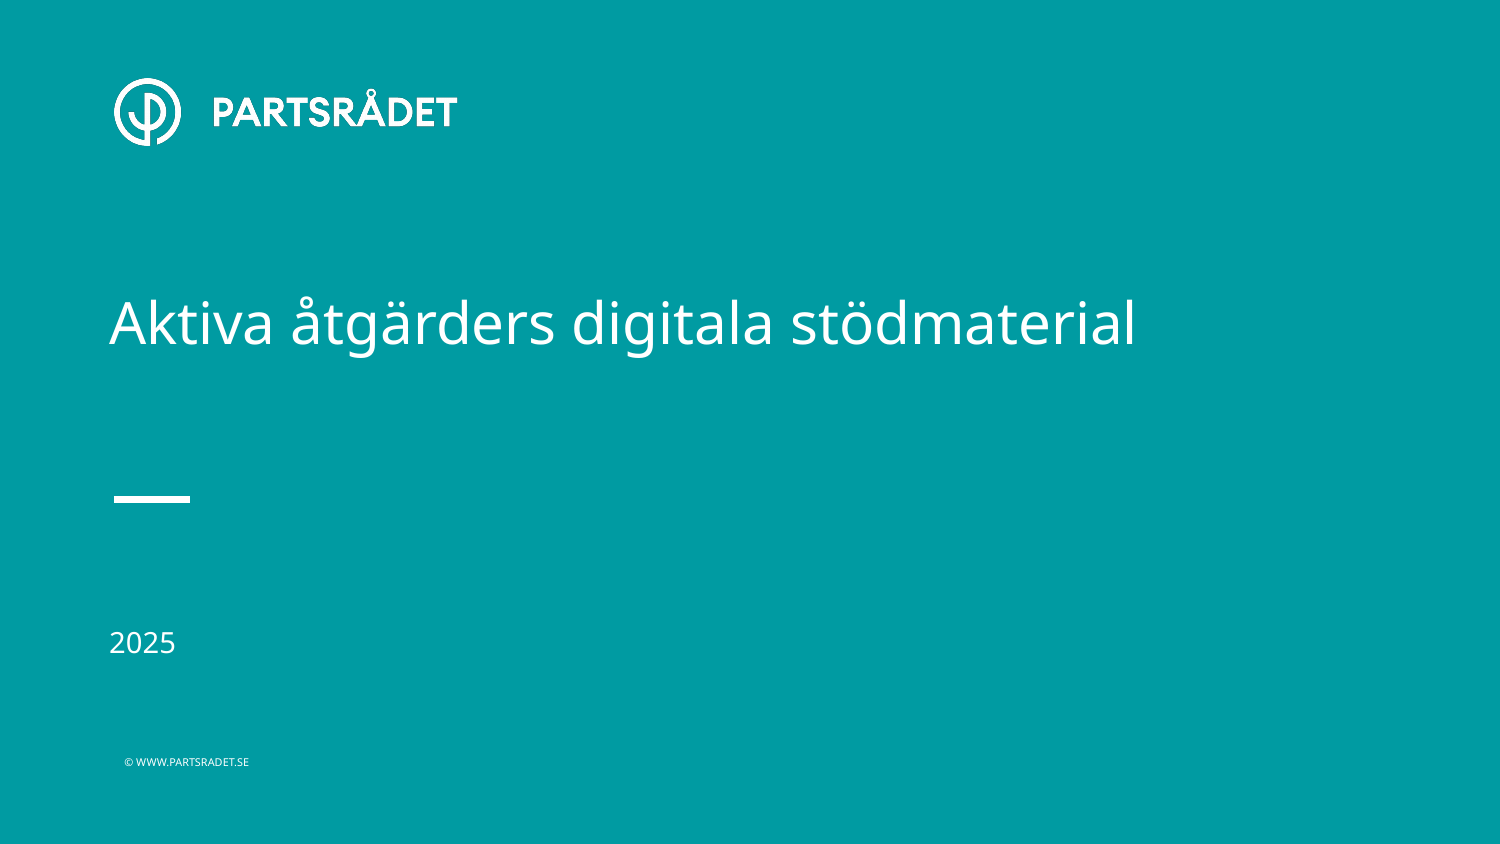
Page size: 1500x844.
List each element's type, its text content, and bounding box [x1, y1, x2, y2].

picture [114, 78, 458, 146]
subtitle 2025 [109, 555, 1235, 659]
title Aktiva åtgärders digitala stödmaterial [109, 249, 1341, 428]
